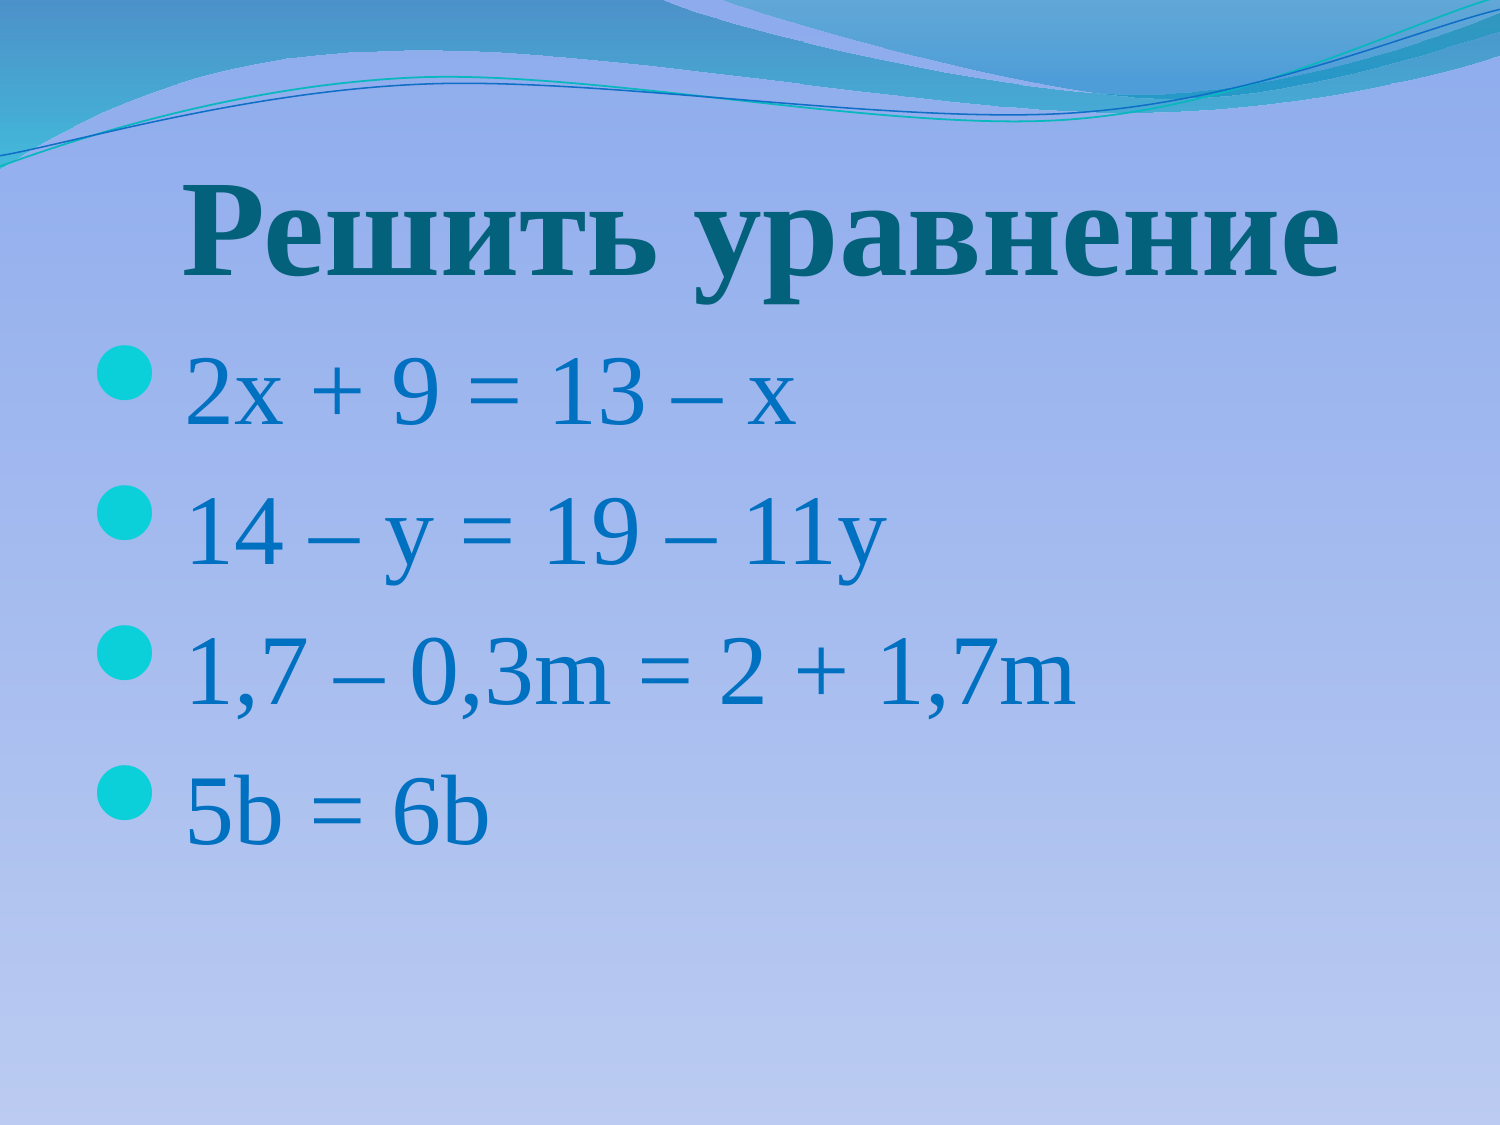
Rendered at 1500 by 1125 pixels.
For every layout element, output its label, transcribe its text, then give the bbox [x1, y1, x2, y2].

title Решить уравнение [75, 115, 1425, 303]
list 2x + 9 = 13 – x 14 – y = 19 – 11y 1,7 – 0,3m = 2 + 1,7m 5b = 6b [75, 317, 1425, 1038]
